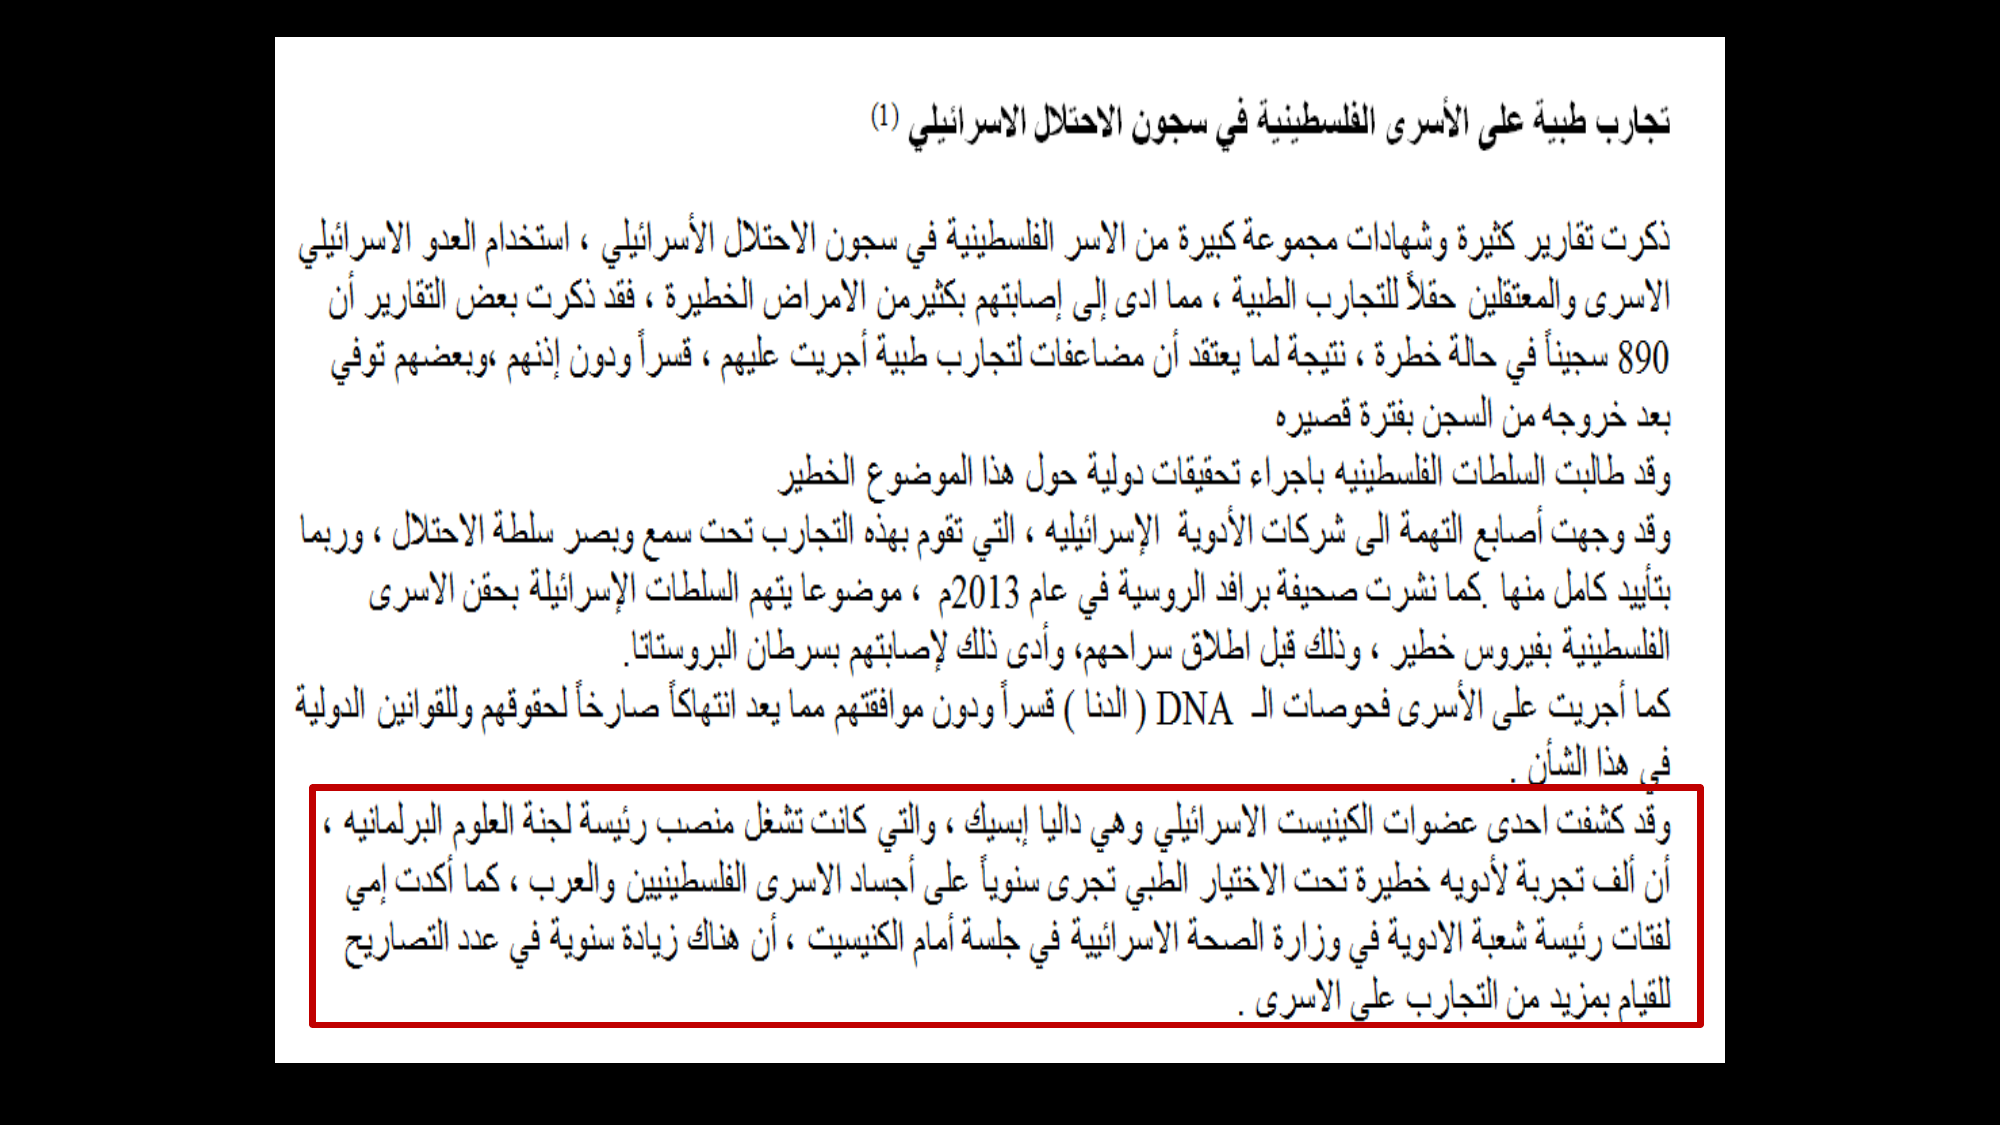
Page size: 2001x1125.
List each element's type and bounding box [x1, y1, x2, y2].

picture [274, 37, 1725, 1063]
